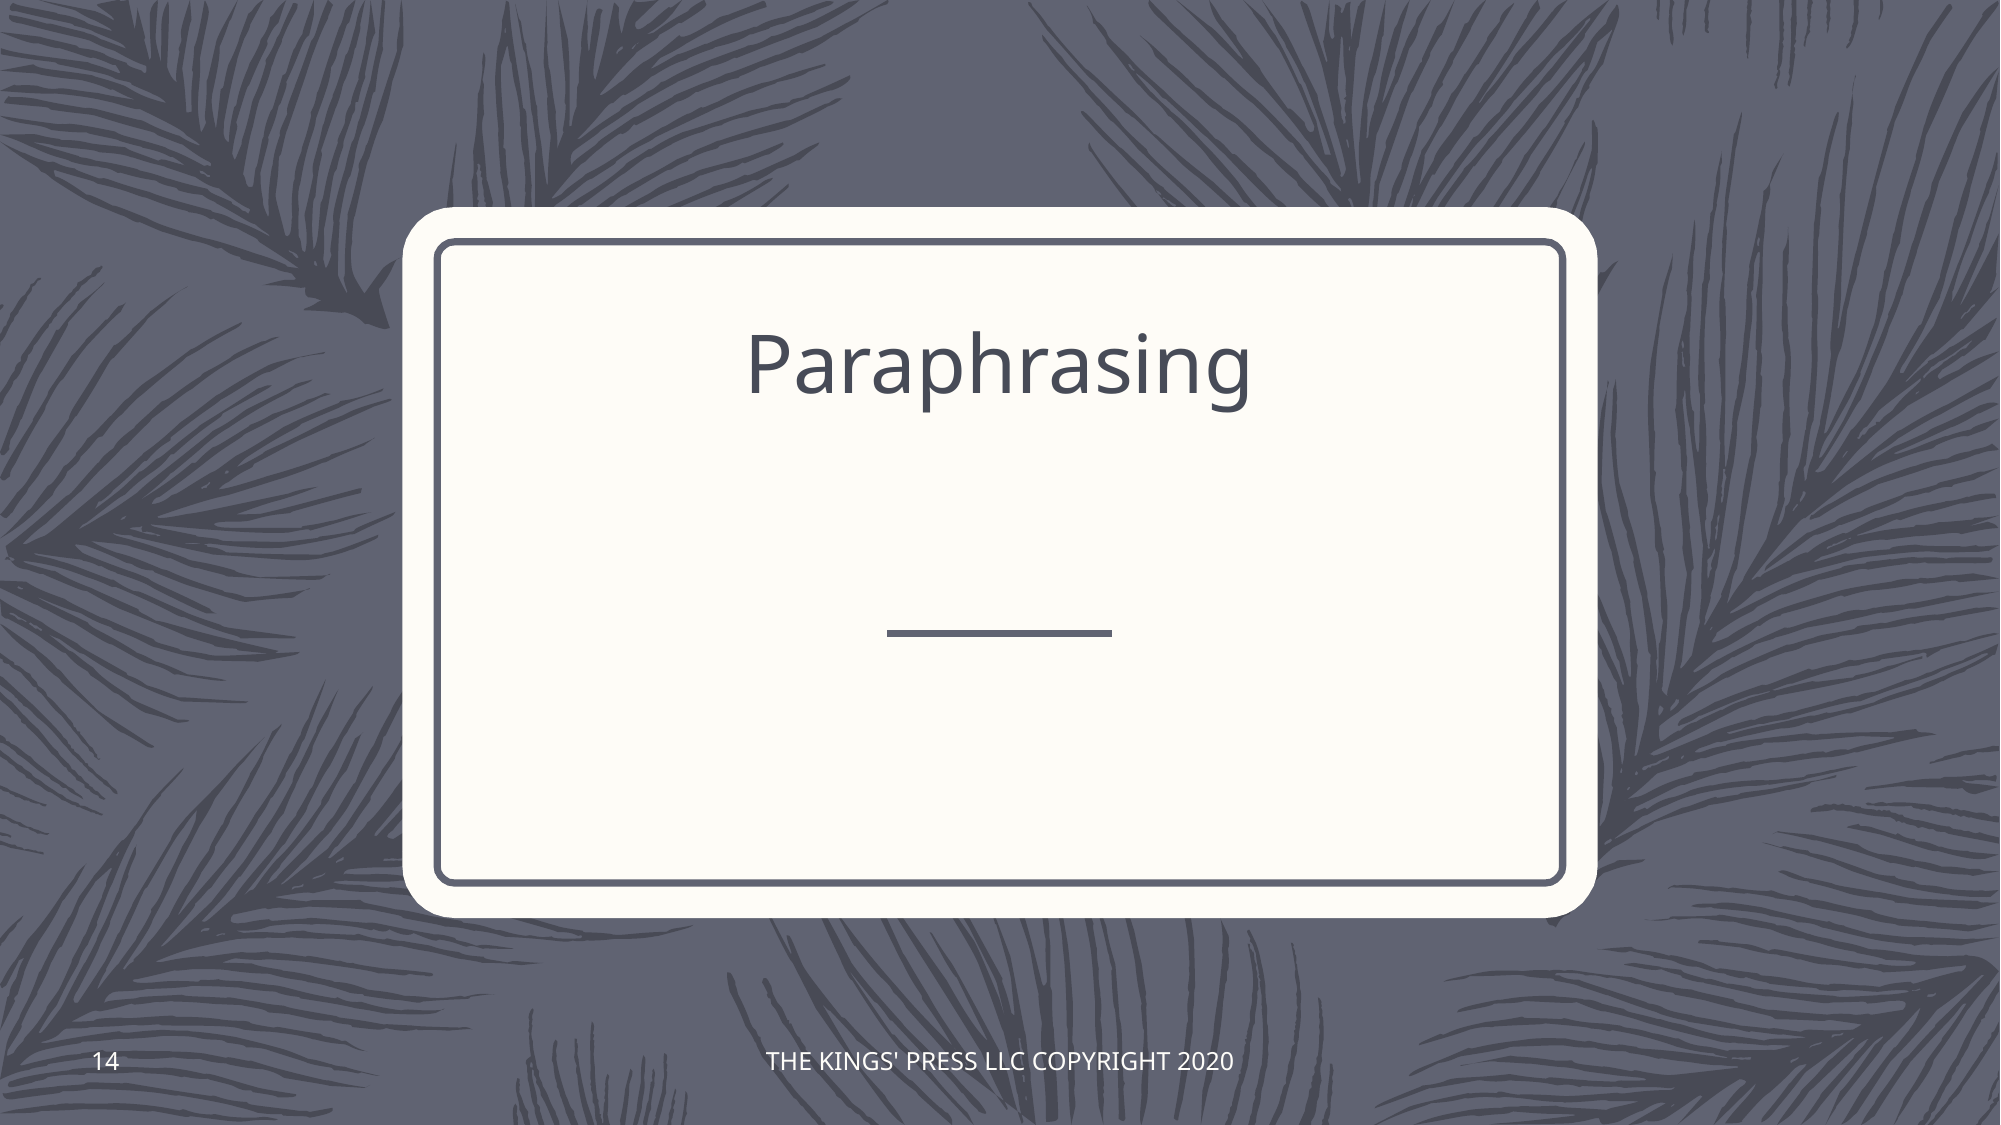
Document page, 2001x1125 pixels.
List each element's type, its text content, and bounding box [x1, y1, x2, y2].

footer THE KINGS' PRESS LLC COPYRIGHT 2020 [662, 1032, 1338, 1093]
slide_number 14 [76, 1032, 533, 1093]
title Paraphrasing [518, 300, 1480, 603]
